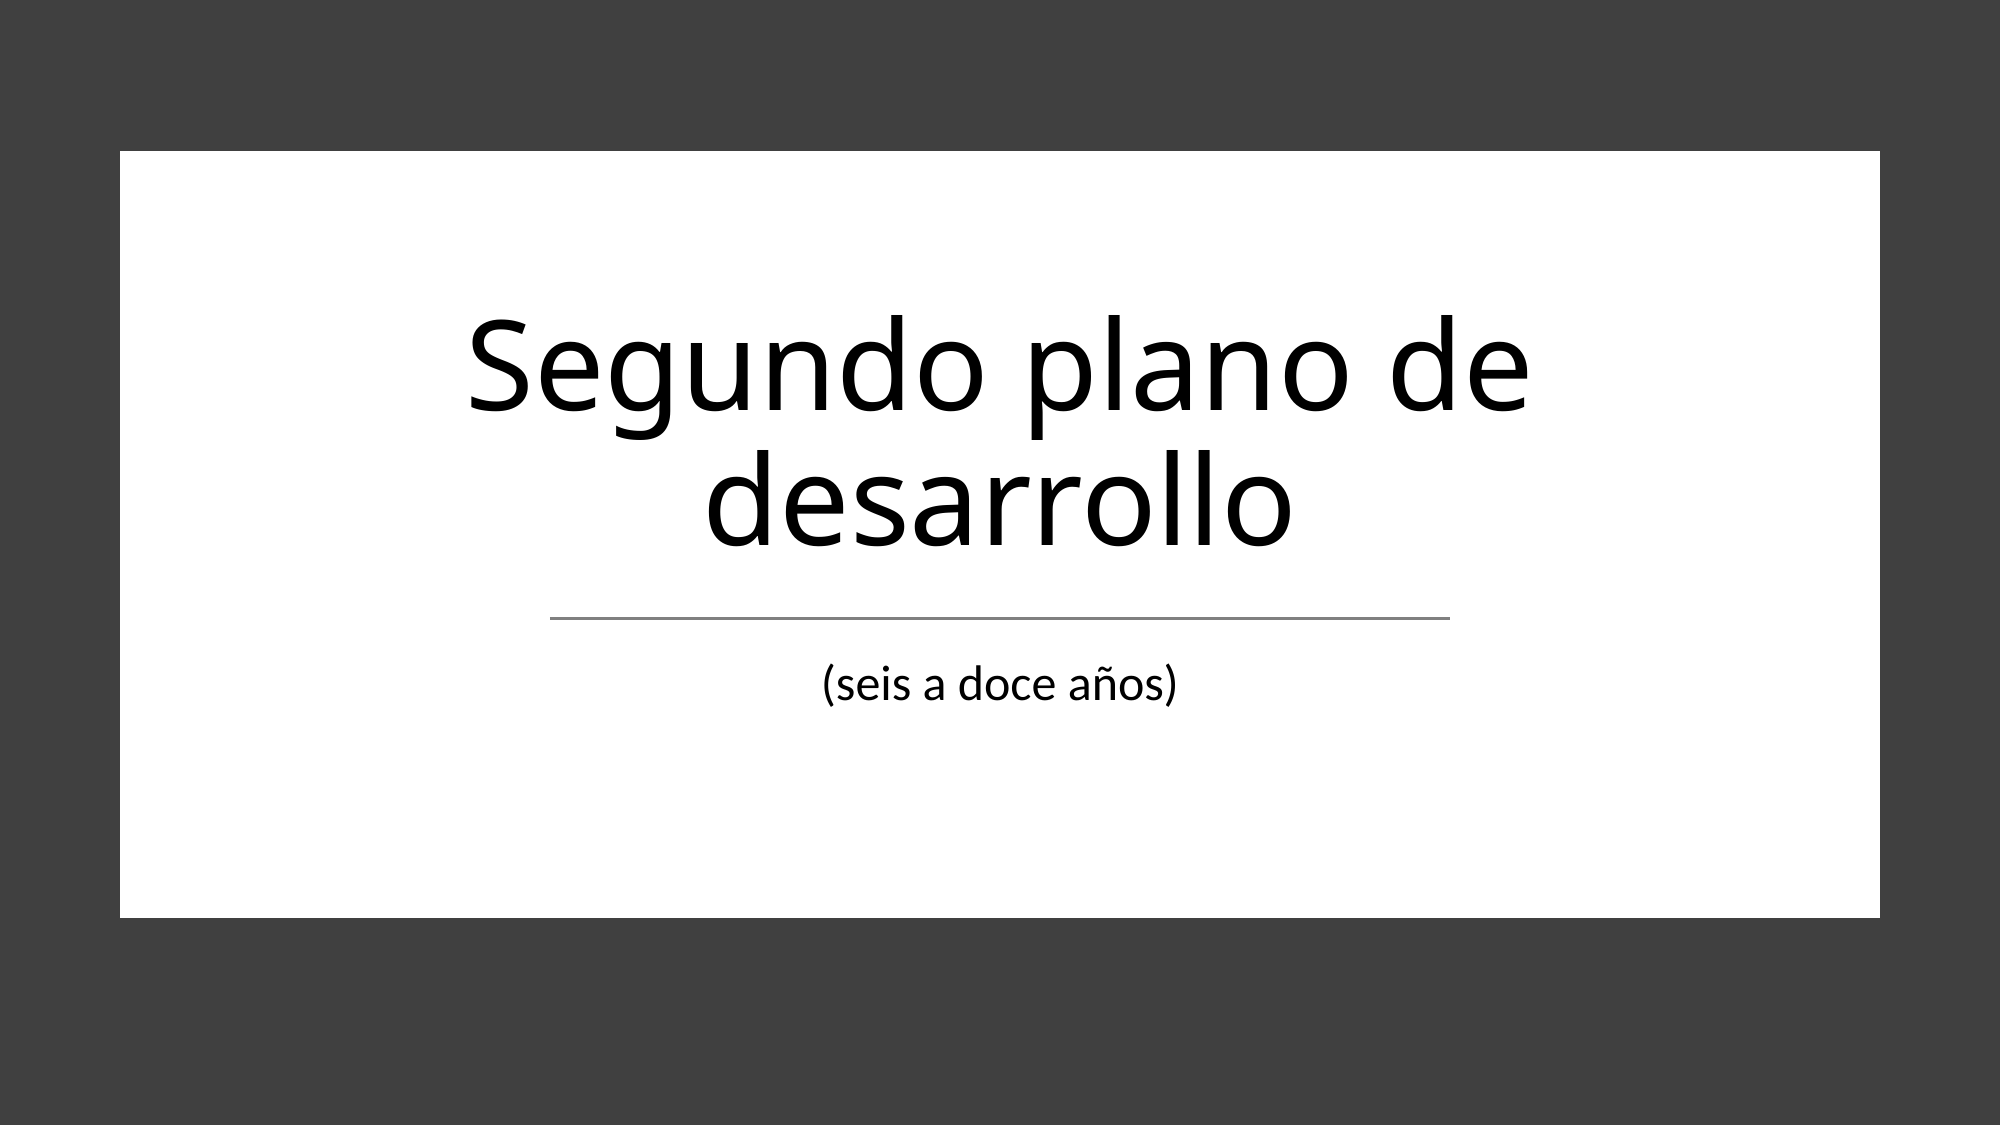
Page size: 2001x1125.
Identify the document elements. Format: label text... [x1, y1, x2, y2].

title Segundo plano de desarrollo [252, 234, 1748, 580]
subtitle (seis a doce años) [252, 649, 1748, 830]
text_box [0, 0, 2000, 1125]
text_box [129, 160, 1870, 909]
